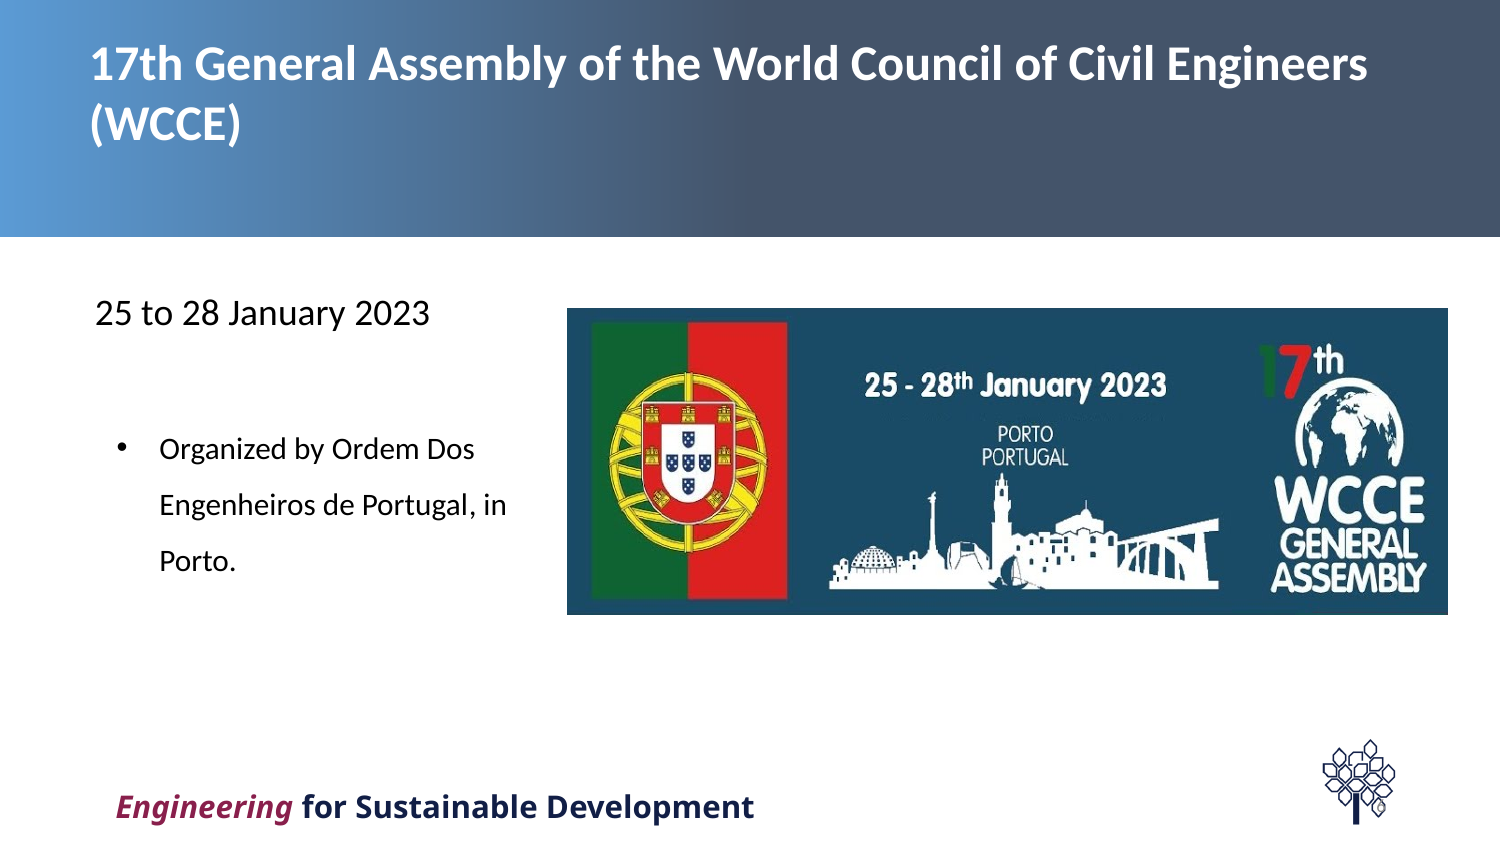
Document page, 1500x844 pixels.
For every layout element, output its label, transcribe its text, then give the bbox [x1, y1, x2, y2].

slide_number 6 [1059, 782, 1397, 827]
text_box 25 to 28 January 2023 Organized by Ordem Dos Engenheiros de Portugal, in Porto. [83, 237, 568, 640]
picture [567, 308, 1449, 615]
text_box [0, 0, 1500, 237]
picture [1317, 737, 1397, 782]
text_box 17th General Assembly of the World Council of Civil Engineers (WCCE) [73, 22, 1500, 158]
